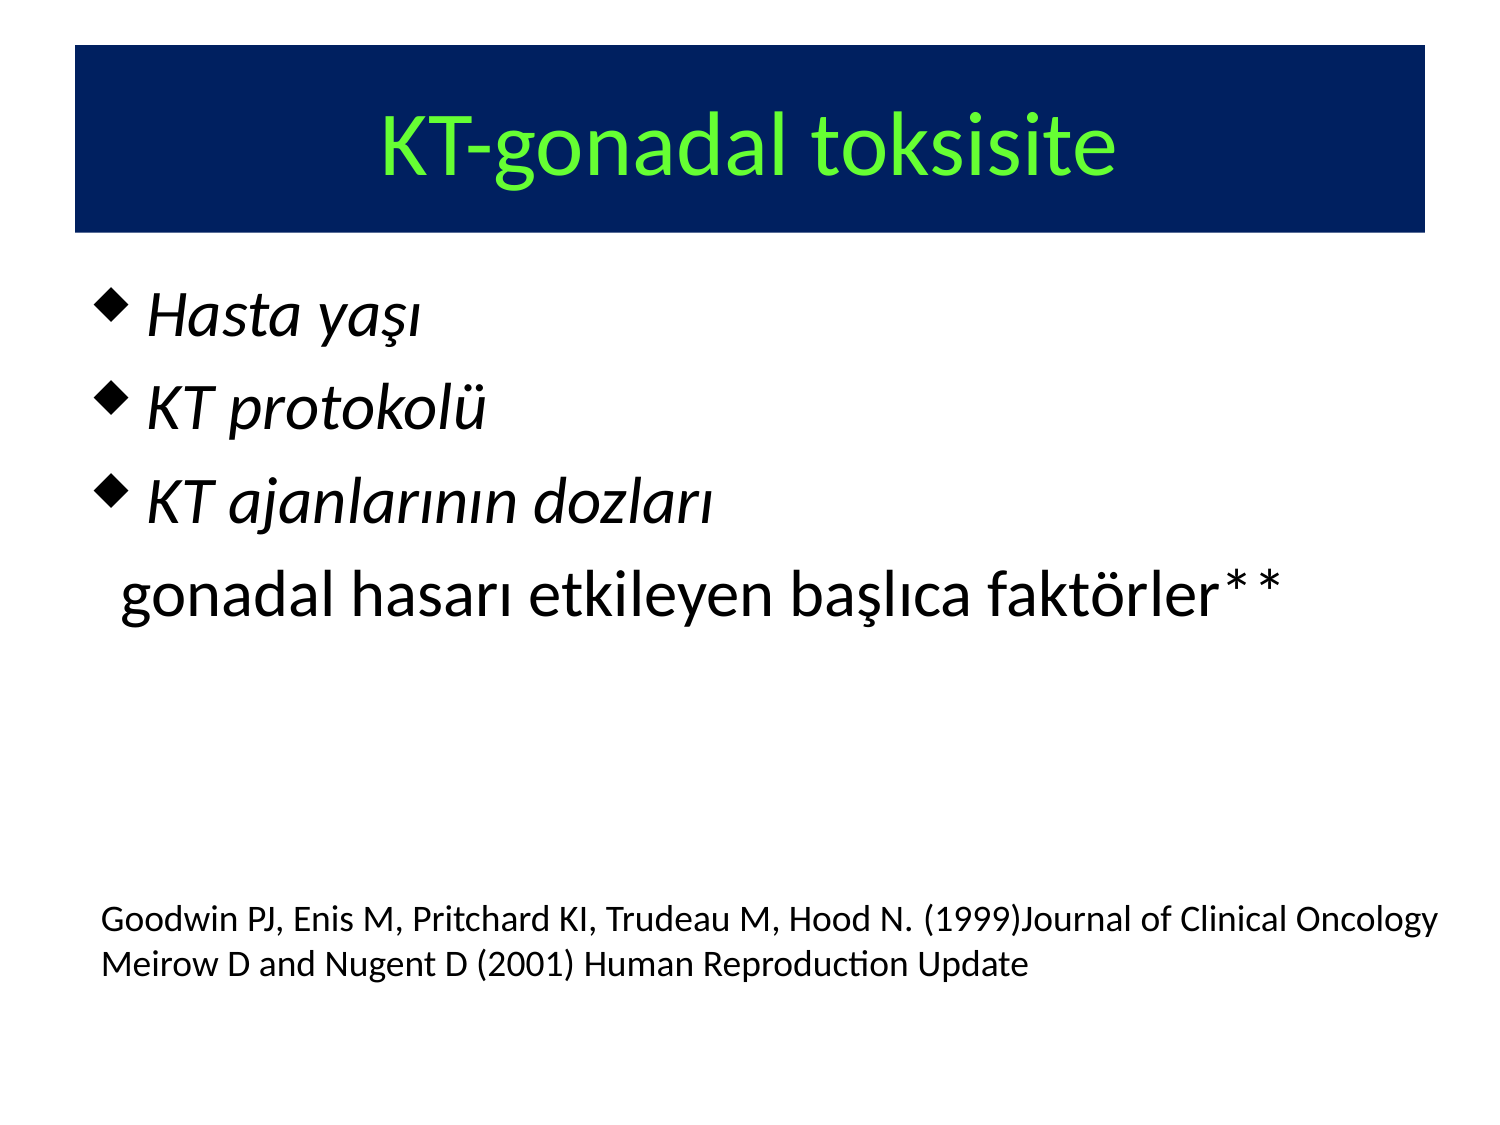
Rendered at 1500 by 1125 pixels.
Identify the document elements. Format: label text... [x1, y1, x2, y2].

title KT-gonadal toksisite [75, 45, 1425, 233]
list Hasta yaşı KT protokolü KT ajanlarının dozları gonadal hasarı etkileyen başlıca faktörler** [75, 262, 1425, 1005]
text_box Goodwin PJ, Enis M, Pritchard KI, Trudeau M, Hood N. (1999)Journal of Clinical Oncology Meirow D and Nugent D (2001) Human Reproduction Update [86, 886, 1454, 992]
